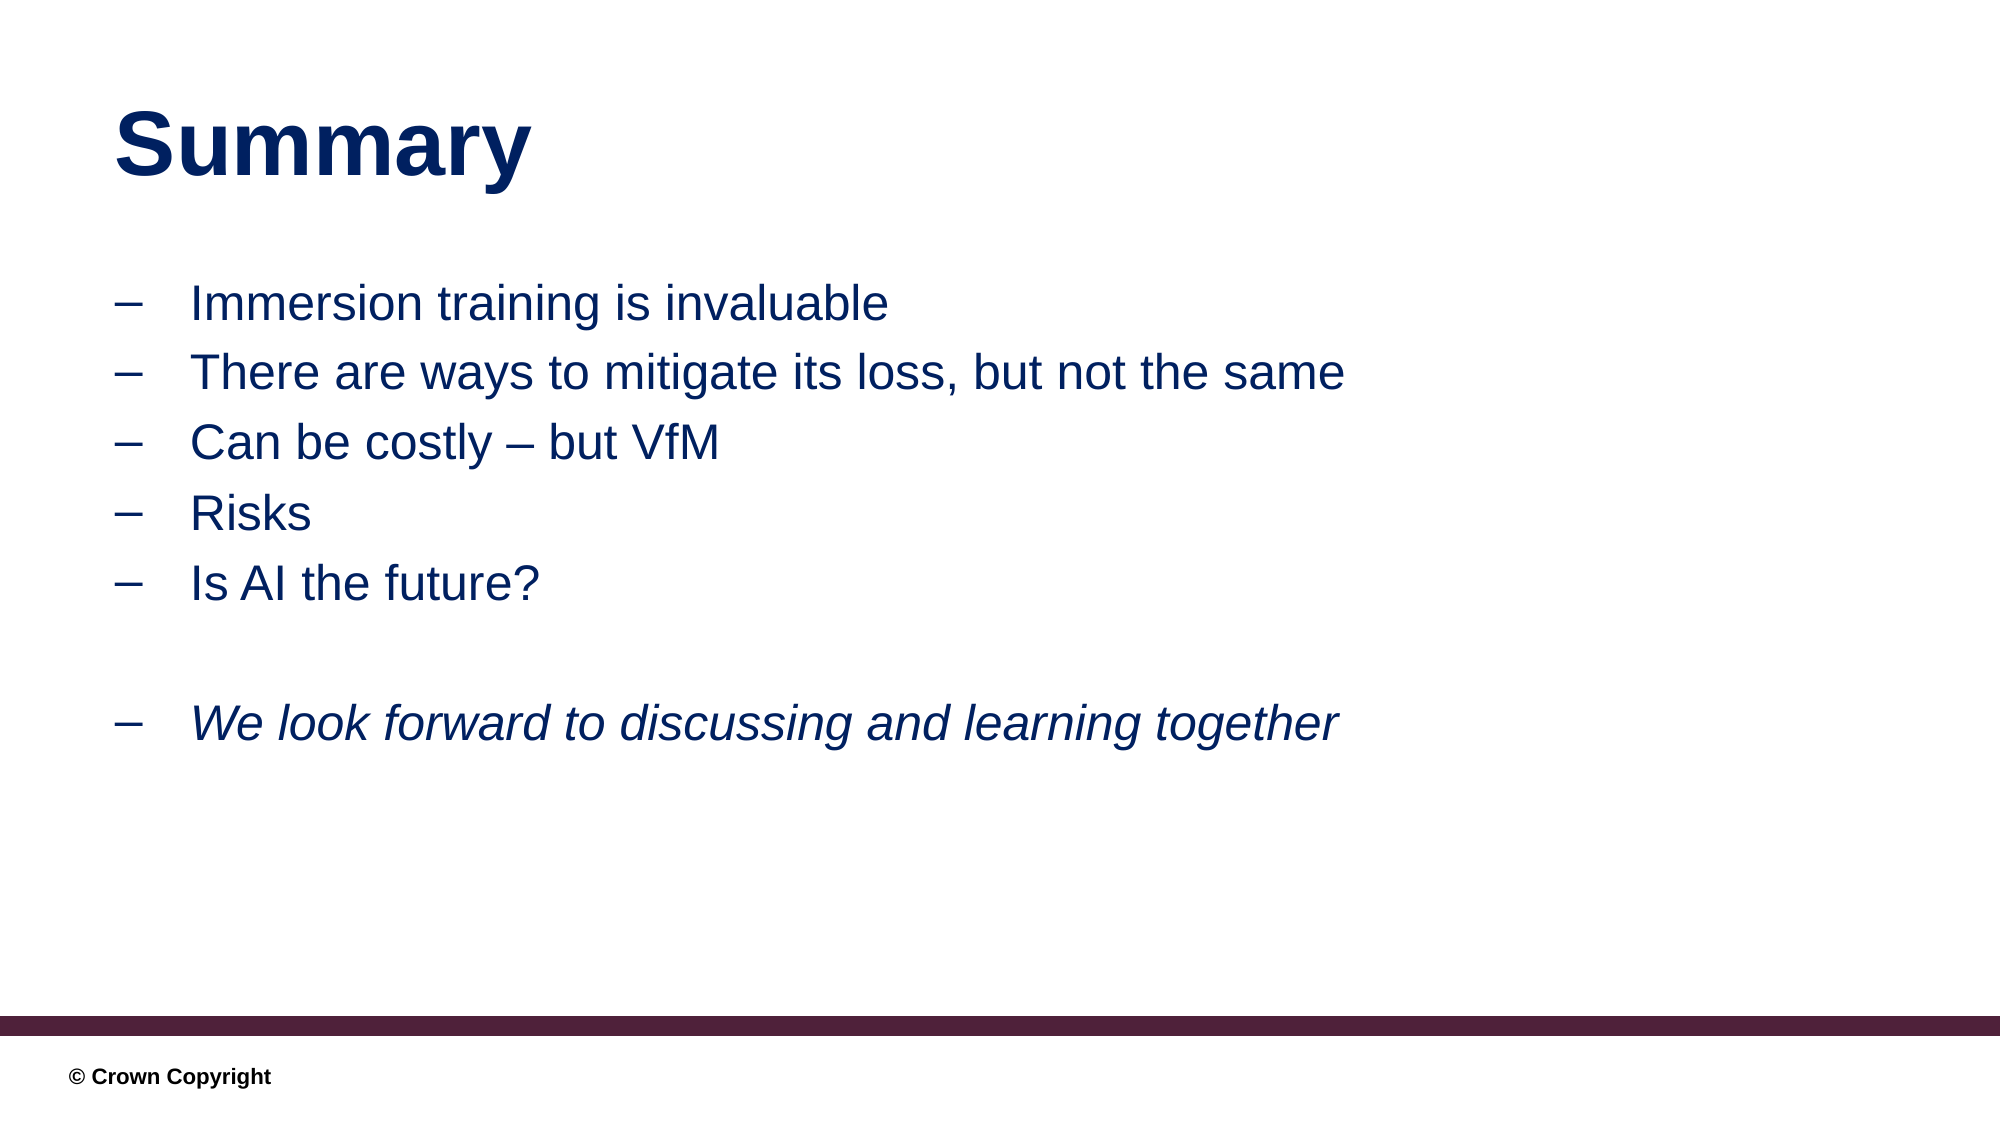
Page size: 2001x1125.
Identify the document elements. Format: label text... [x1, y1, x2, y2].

title Summary [99, 45, 1900, 233]
list Immersion training is invaluable There are ways to mitigate its loss, but not the same Can be costly – but VfM Risks Is AI the future? We look forward to discussing and learning together [99, 262, 1900, 1005]
